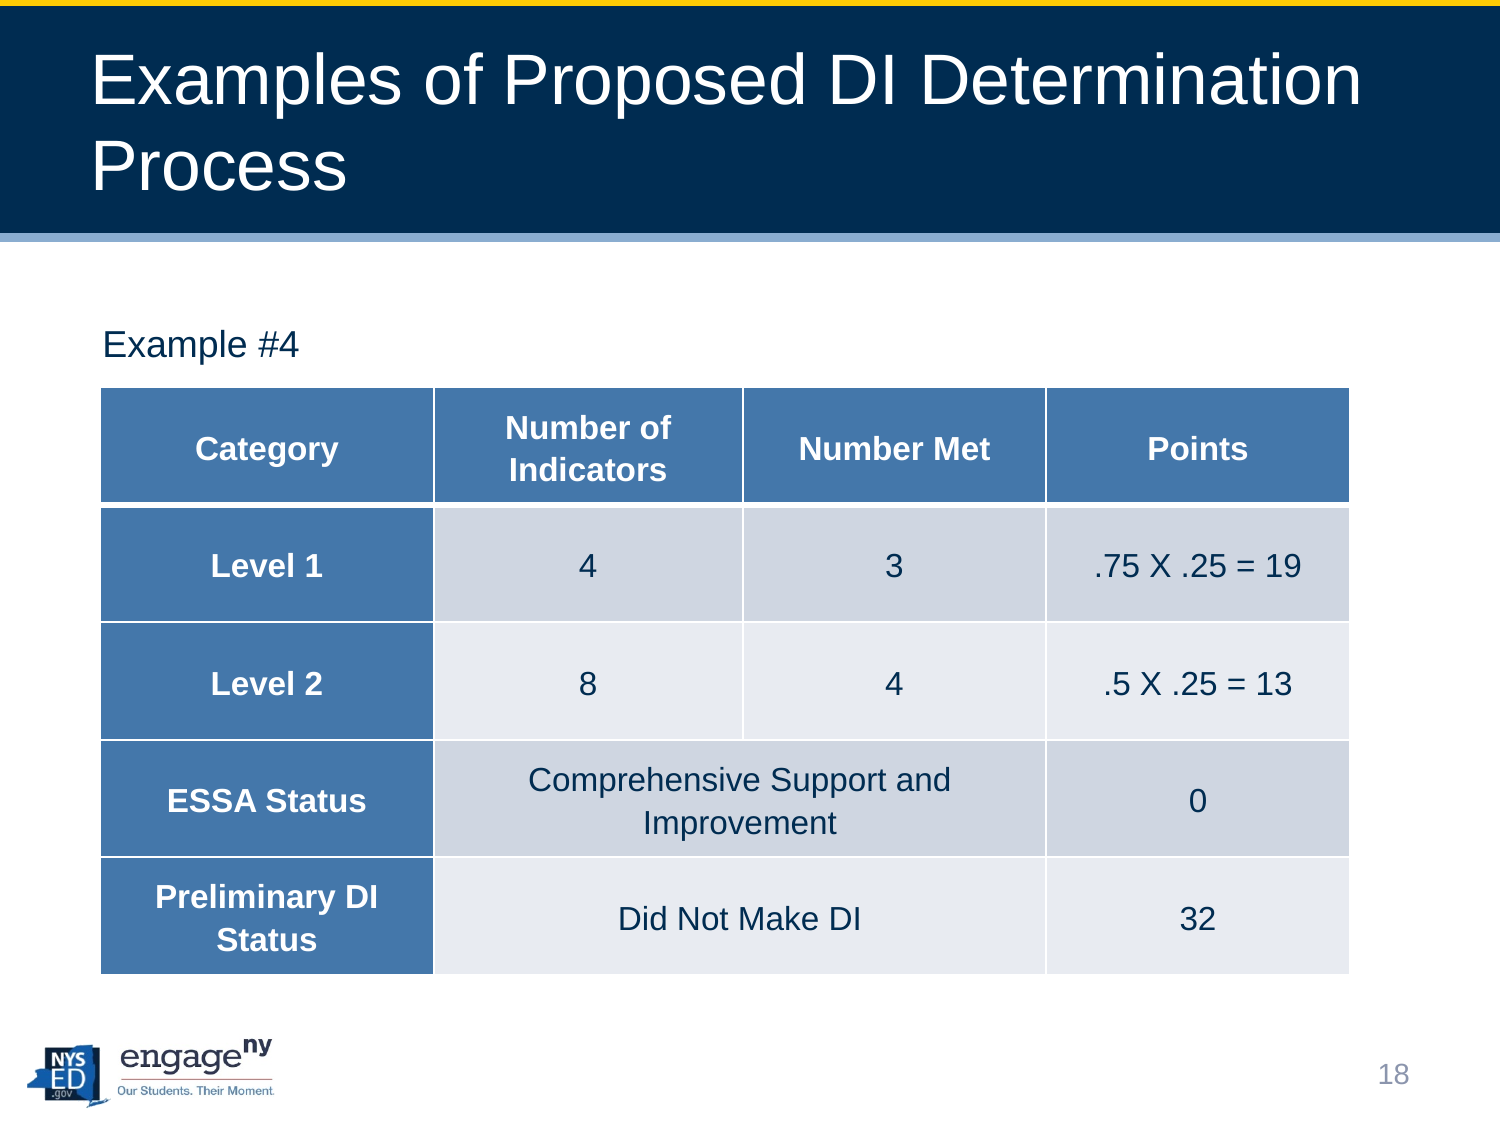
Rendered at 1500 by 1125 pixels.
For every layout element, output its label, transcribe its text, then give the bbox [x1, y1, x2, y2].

table_cell .75 X .25 = 19 [1047, 508, 1349, 621]
table_cell 8 [435, 623, 742, 739]
picture [117, 1034, 275, 1104]
table_cell 32 [1047, 858, 1349, 974]
table_cell Preliminary DI Status [101, 858, 433, 974]
table_header Number Met [744, 388, 1045, 502]
table_cell Level 1 [101, 508, 433, 621]
table_cell 4 [744, 623, 1045, 739]
title Examples of Proposed DI Determination Process [75, 24, 1425, 213]
slide_number 18 [1074, 1042, 1425, 1103]
table_cell .5 X .25 = 13 [1047, 623, 1349, 739]
table_cell Did Not Make DI [435, 858, 1045, 974]
table_cell 4 [435, 508, 742, 621]
text_box Example #4 [87, 312, 331, 373]
table_header Category [101, 388, 433, 502]
table_cell Level 2 [101, 623, 433, 739]
table_cell 3 [744, 508, 1045, 621]
picture [27, 1034, 111, 1118]
table_cell Comprehensive Support and Improvement [435, 741, 1045, 856]
table_cell ESSA Status [101, 741, 433, 856]
table_header Points [1047, 388, 1349, 502]
table_header Number of Indicators [435, 388, 742, 502]
table_cell 0 [1047, 741, 1349, 856]
